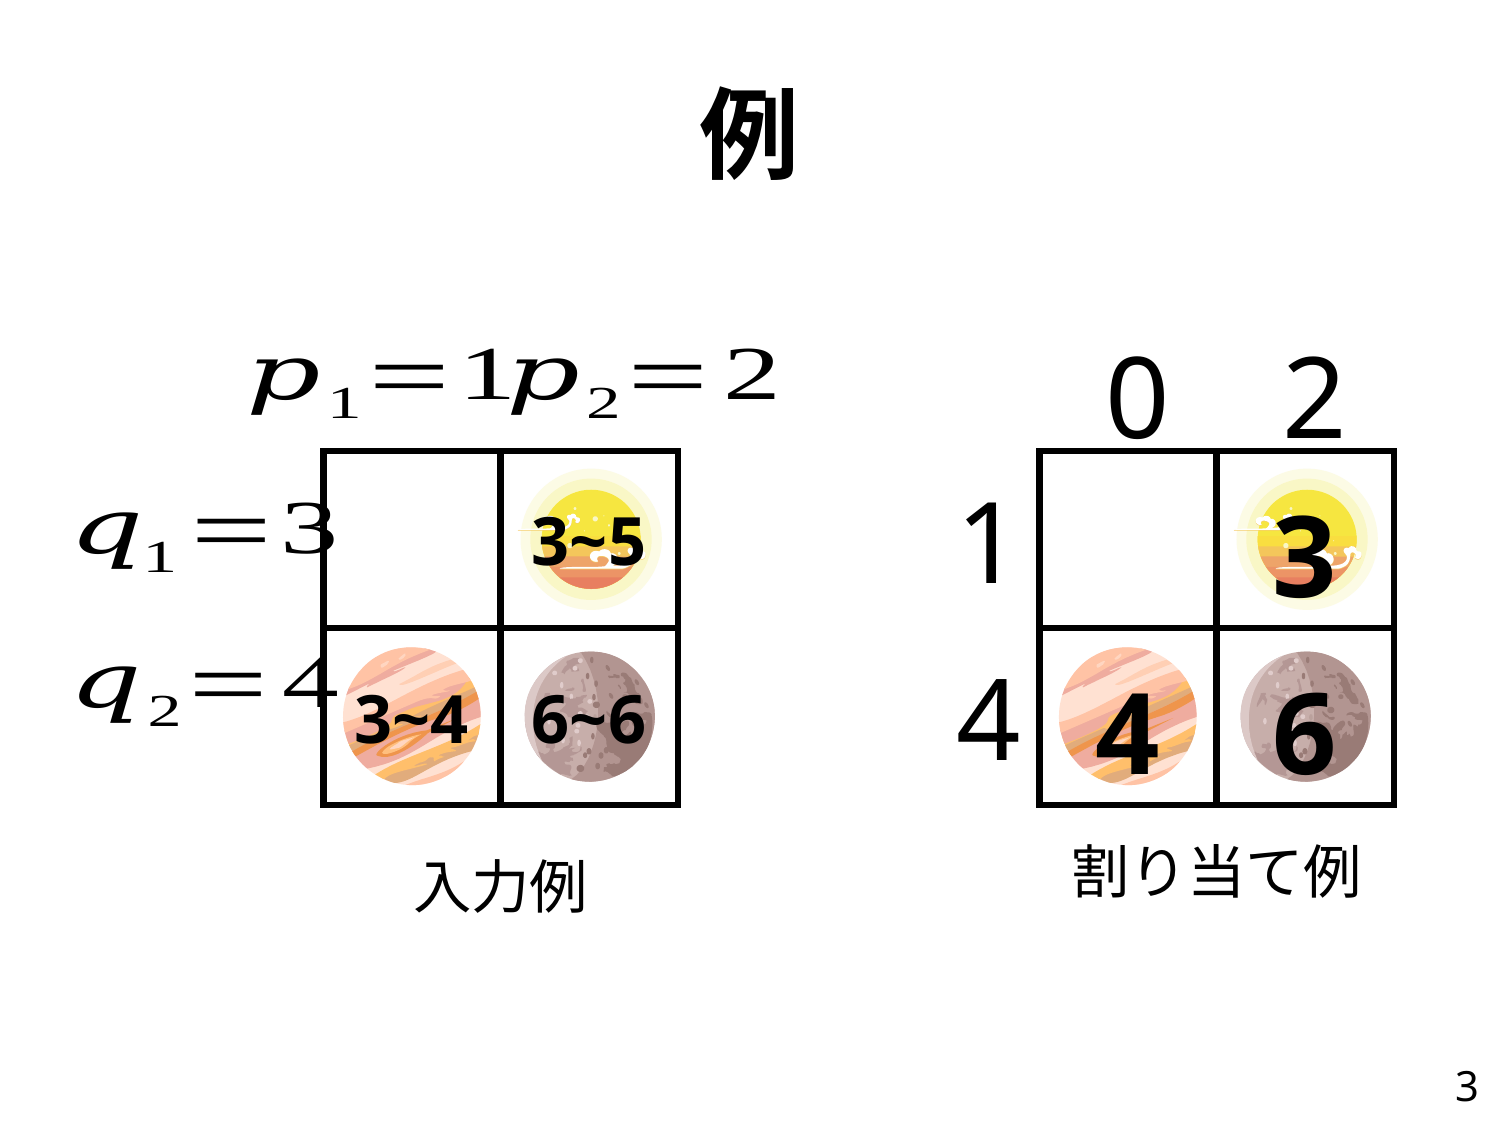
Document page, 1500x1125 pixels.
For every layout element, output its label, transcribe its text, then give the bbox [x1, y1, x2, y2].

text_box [69, 332, 779, 806]
title 例 [29, 30, 1471, 233]
slide_number 3 [1144, 1058, 1495, 1119]
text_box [941, 317, 1394, 806]
text_box 入力例 [293, 842, 708, 928]
text_box 割り当て例 [1009, 827, 1424, 913]
